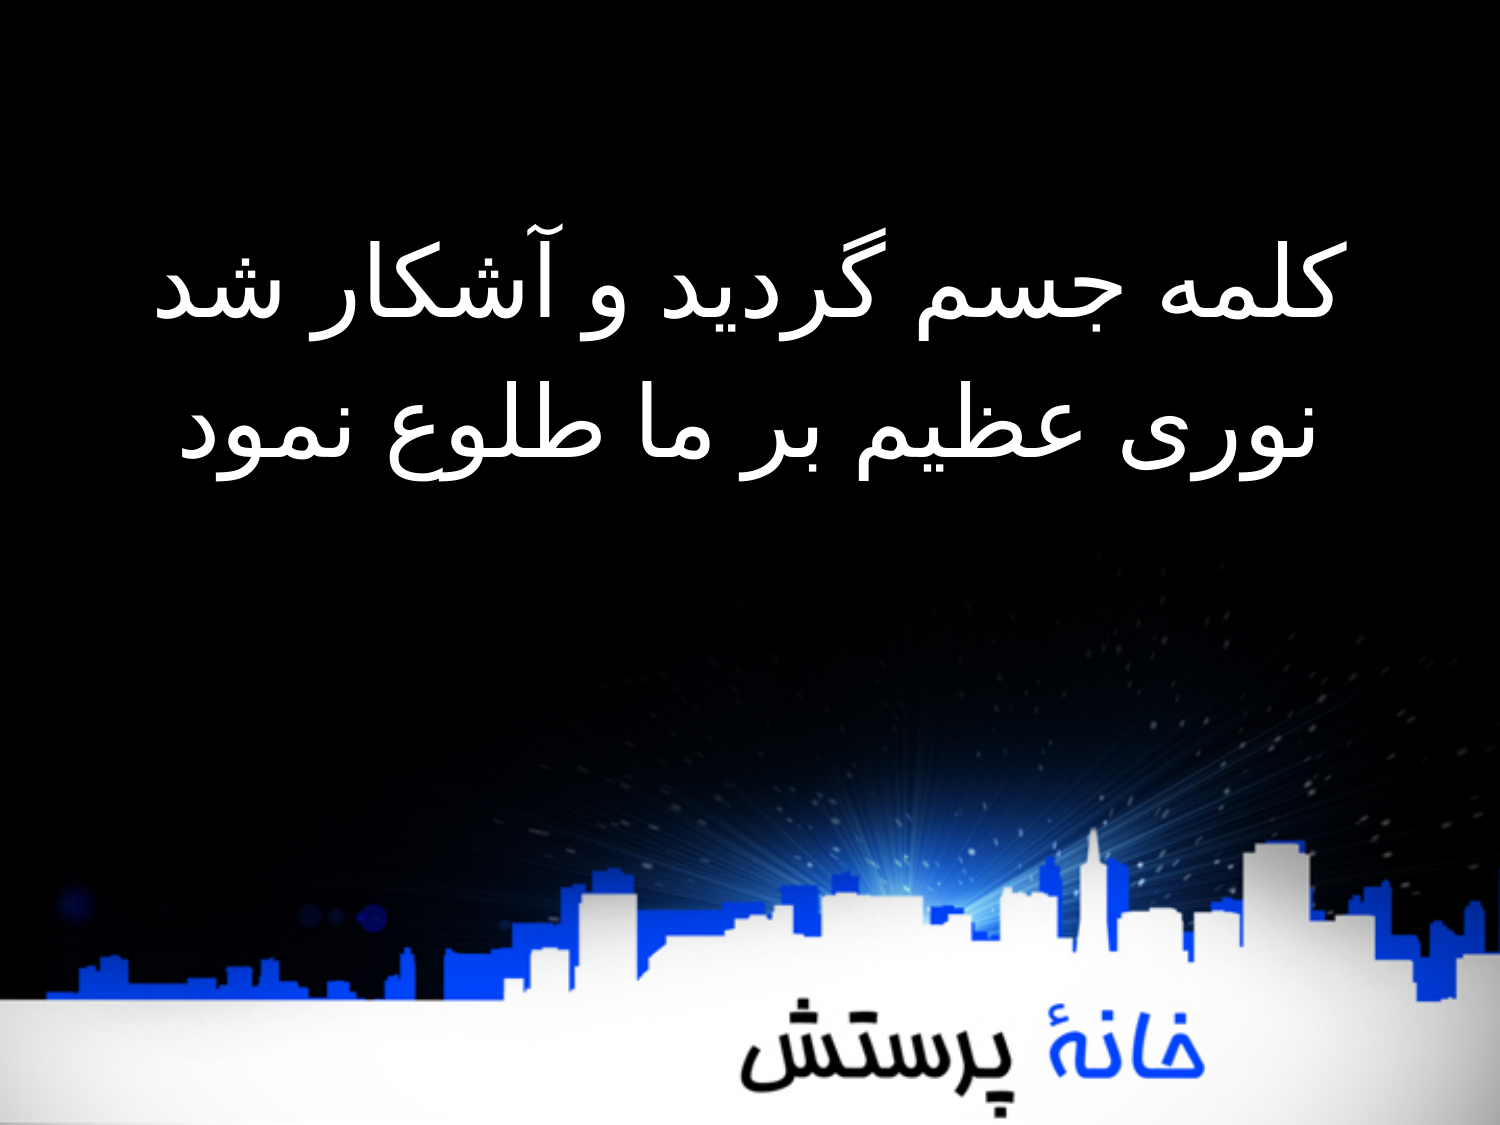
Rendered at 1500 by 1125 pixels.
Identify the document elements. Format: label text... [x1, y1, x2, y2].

picture [0, 0, 1500, 1125]
list کلمه جسم گردید و آشکار شد نوری عظیم بر ما طلوع نمود [75, 70, 1425, 813]
